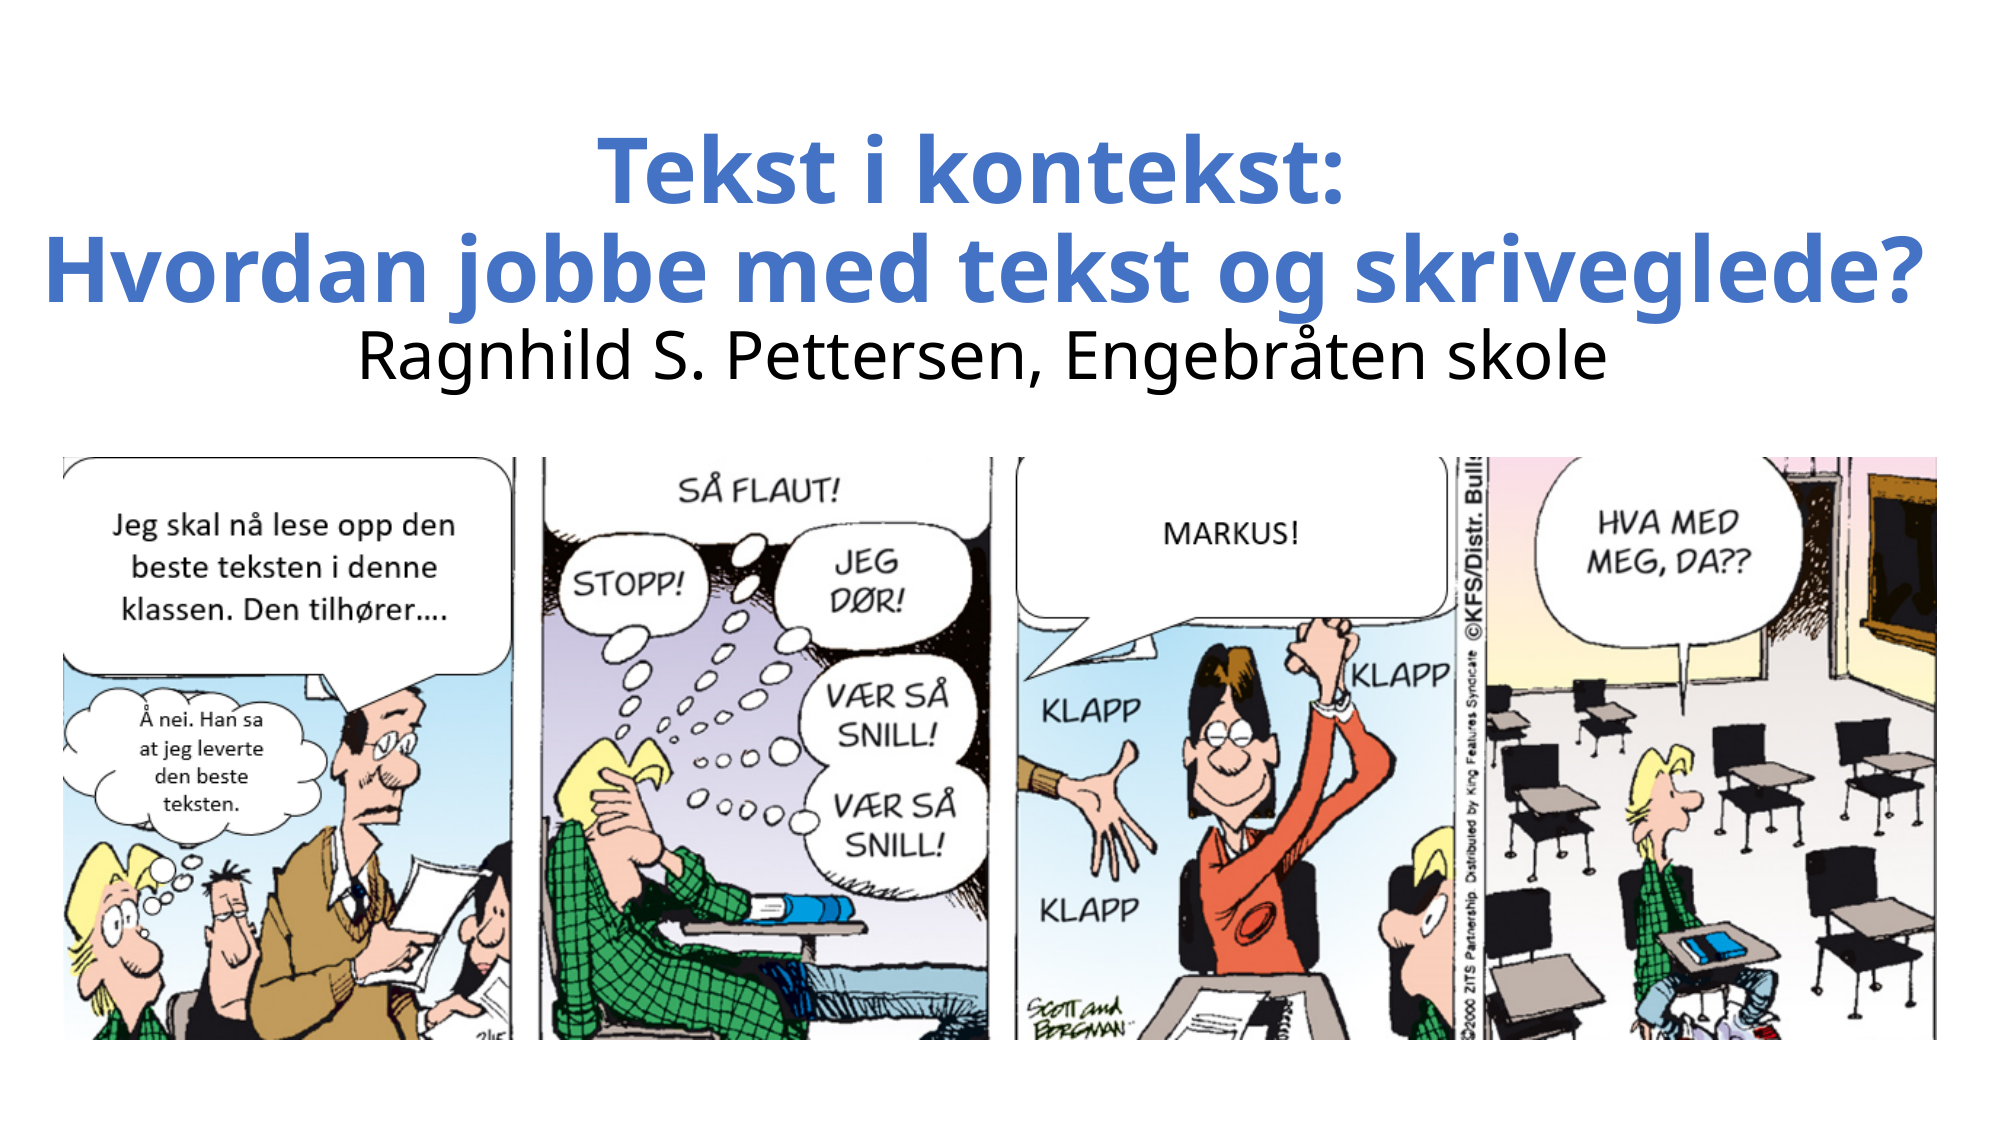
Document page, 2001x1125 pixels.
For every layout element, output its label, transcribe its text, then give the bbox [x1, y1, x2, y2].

picture [63, 457, 1937, 1040]
title Tekst i kontekst: Hvordan jobbe med tekst og skriveglede? Ragnhild S. Pettersen, Engebråten skole [20, 50, 1947, 402]
